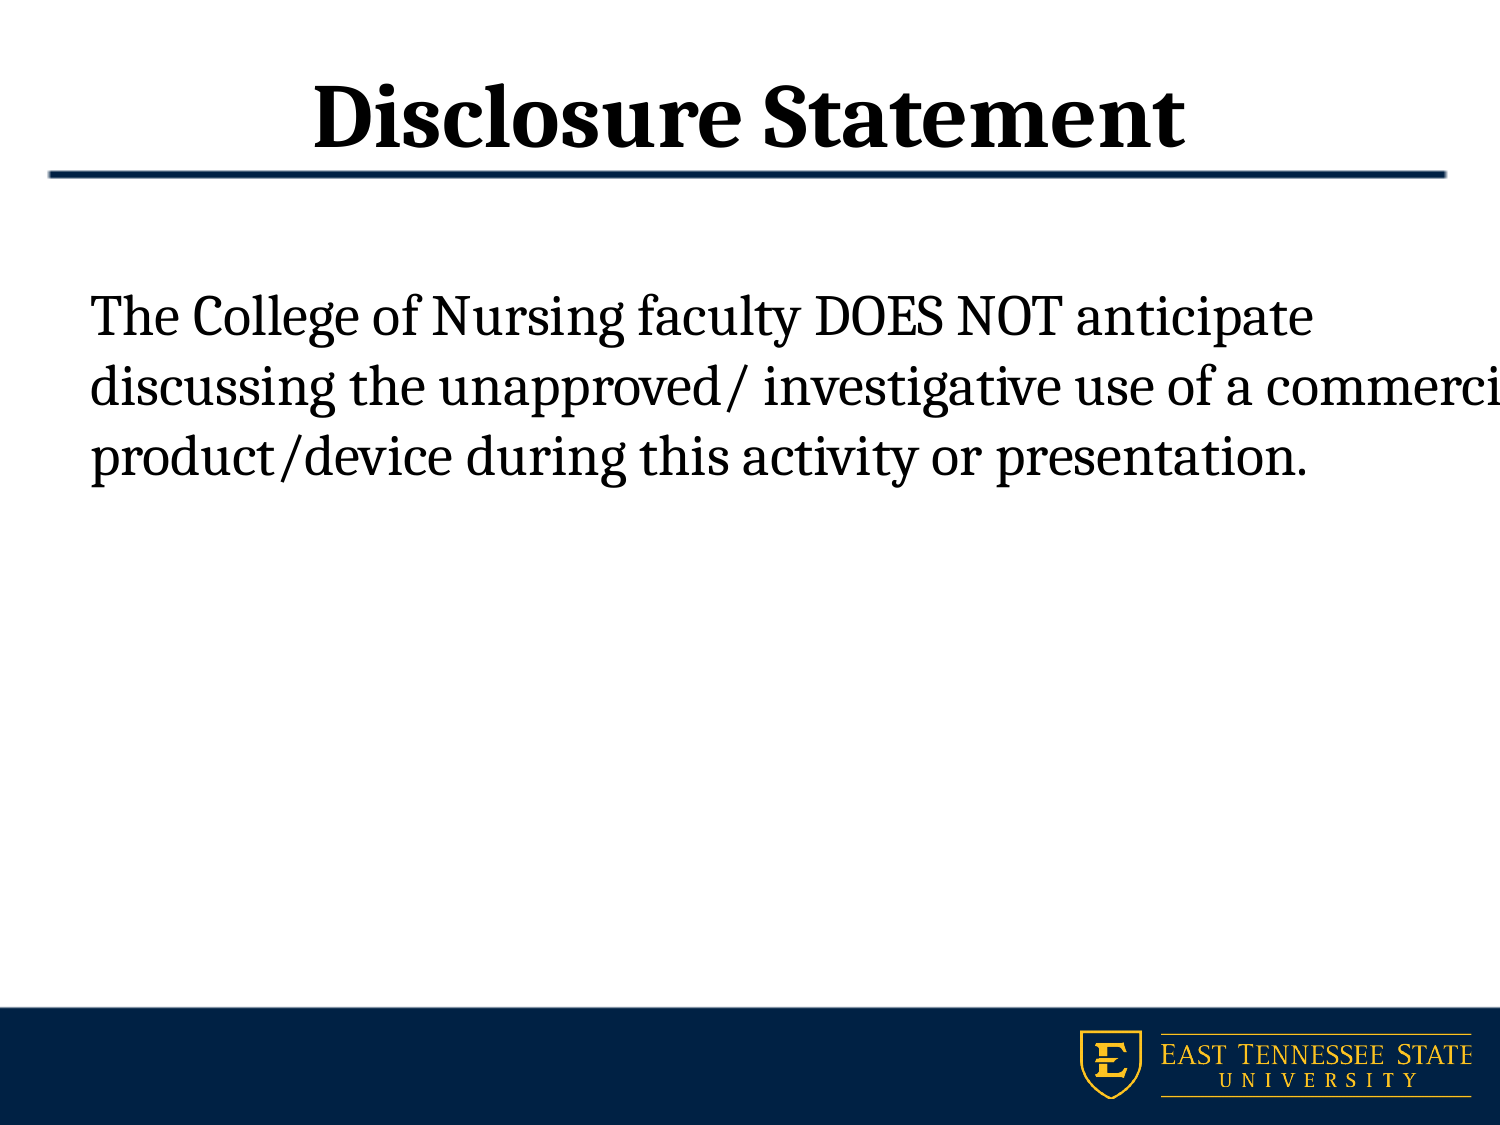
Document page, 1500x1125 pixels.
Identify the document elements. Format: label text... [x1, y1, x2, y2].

picture [0, 0, 1500, 1125]
list The College of Nursing faculty DOES NOT anticipate discussing the unapproved/ investigative use of a commercial product/device during this activity or presentation. [75, 178, 1500, 921]
title Disclosure Statement [75, 17, 1425, 178]
